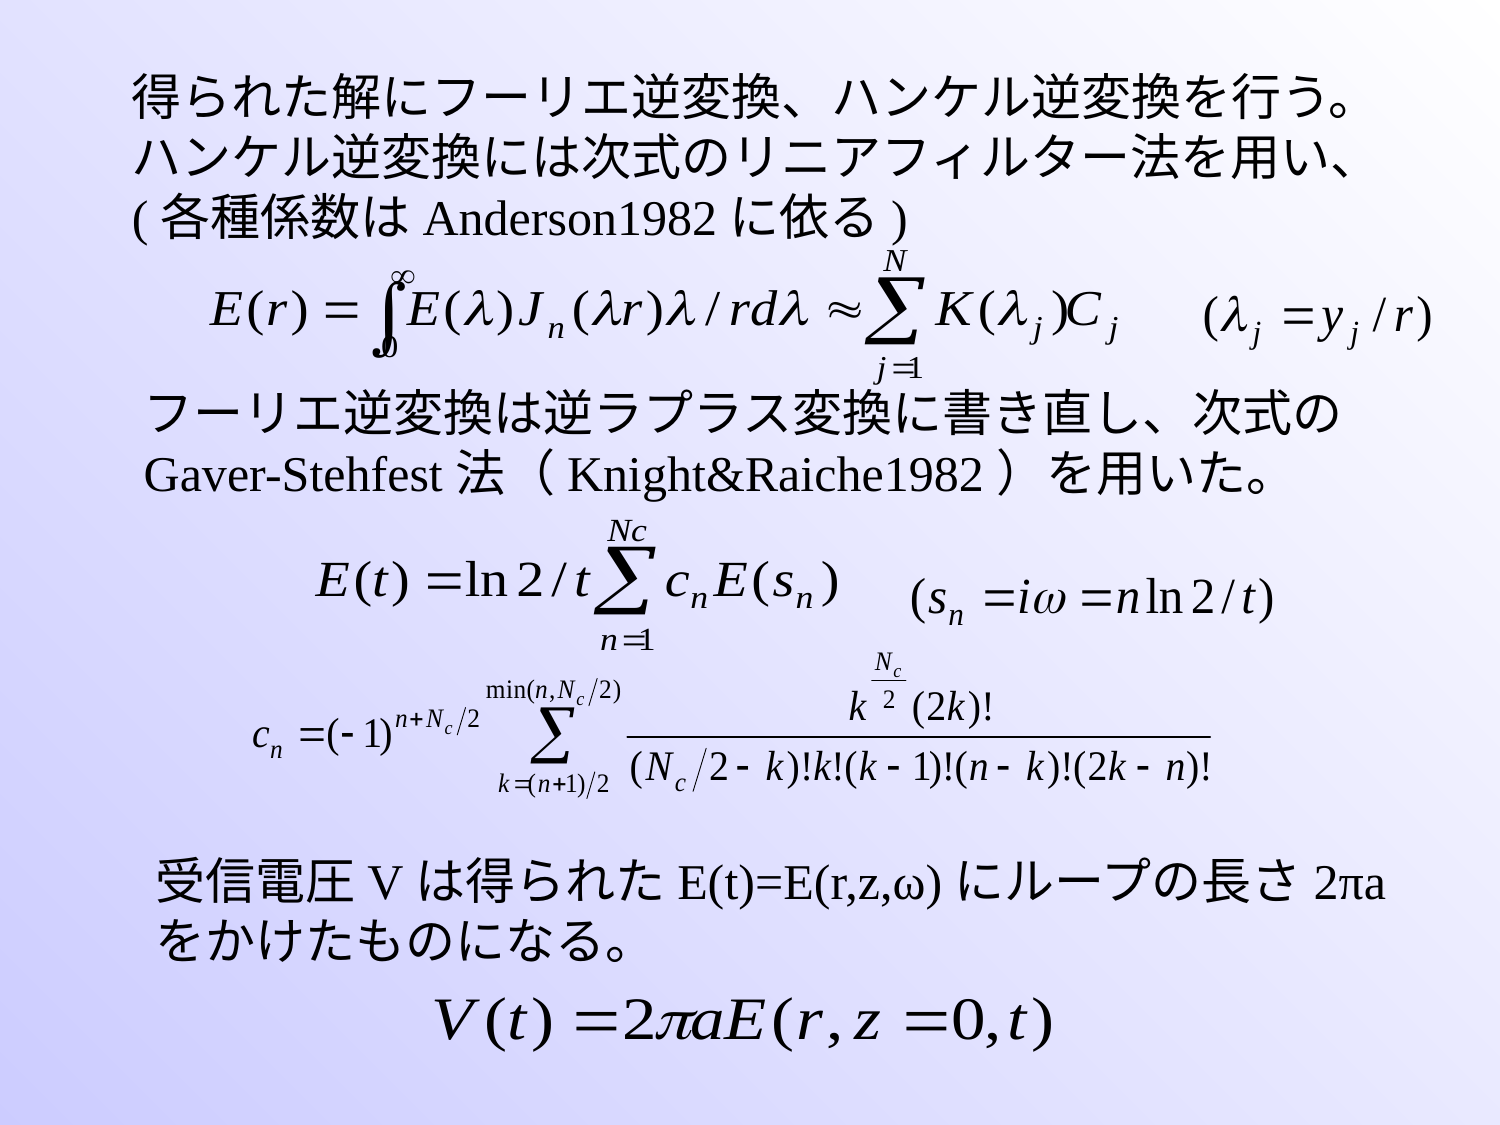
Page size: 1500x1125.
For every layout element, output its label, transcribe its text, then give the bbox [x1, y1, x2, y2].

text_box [902, 562, 1287, 637]
text_box 受信電圧Vは得られたE(t)=E(r,z,ω)にループの長さ2πaをかけたものになる。 [140, 842, 1429, 977]
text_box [426, 984, 1067, 1067]
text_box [304, 503, 851, 639]
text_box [198, 234, 1134, 399]
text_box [245, 640, 1219, 809]
text_box 得られた解にフーリエ逆変換、ハンケル逆変換を行う。ハンケル逆変換には次式のリニアフィルター法を用い、(各種係数はAnderson1982に依る) [117, 58, 1418, 254]
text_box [1195, 279, 1441, 364]
text_box フーリエ逆変換は逆ラプラス変換に書き直し、次式のGaver-Stehfest法（Knight&Raiche1982）を用いた。 [128, 374, 1383, 510]
